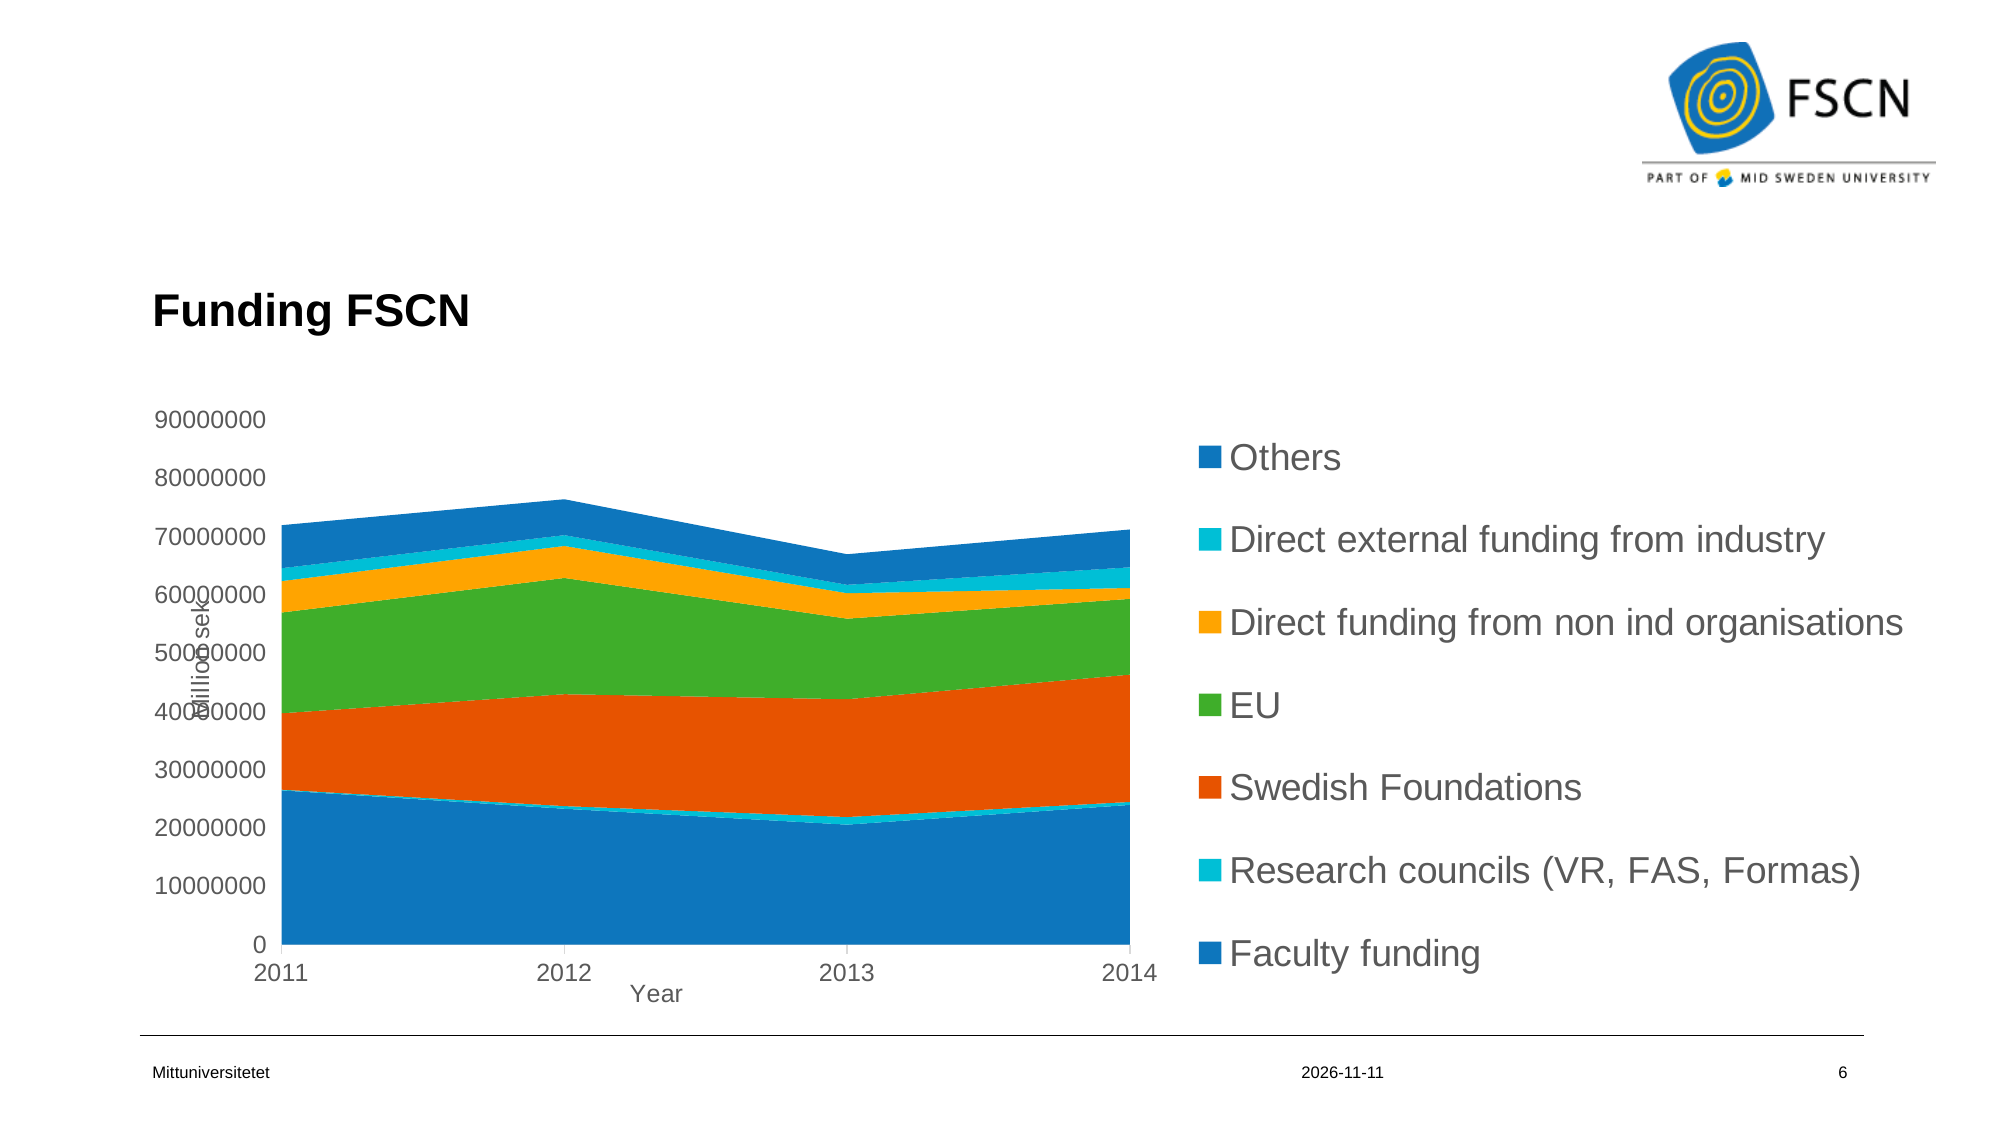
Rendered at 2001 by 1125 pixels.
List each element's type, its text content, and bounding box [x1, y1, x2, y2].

slide_number 6 [1611, 1042, 1863, 1102]
title Funding FSCN [137, 252, 1863, 360]
picture [1642, 42, 1936, 187]
chart [137, 367, 1939, 1015]
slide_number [1286, 1042, 1538, 1102]
